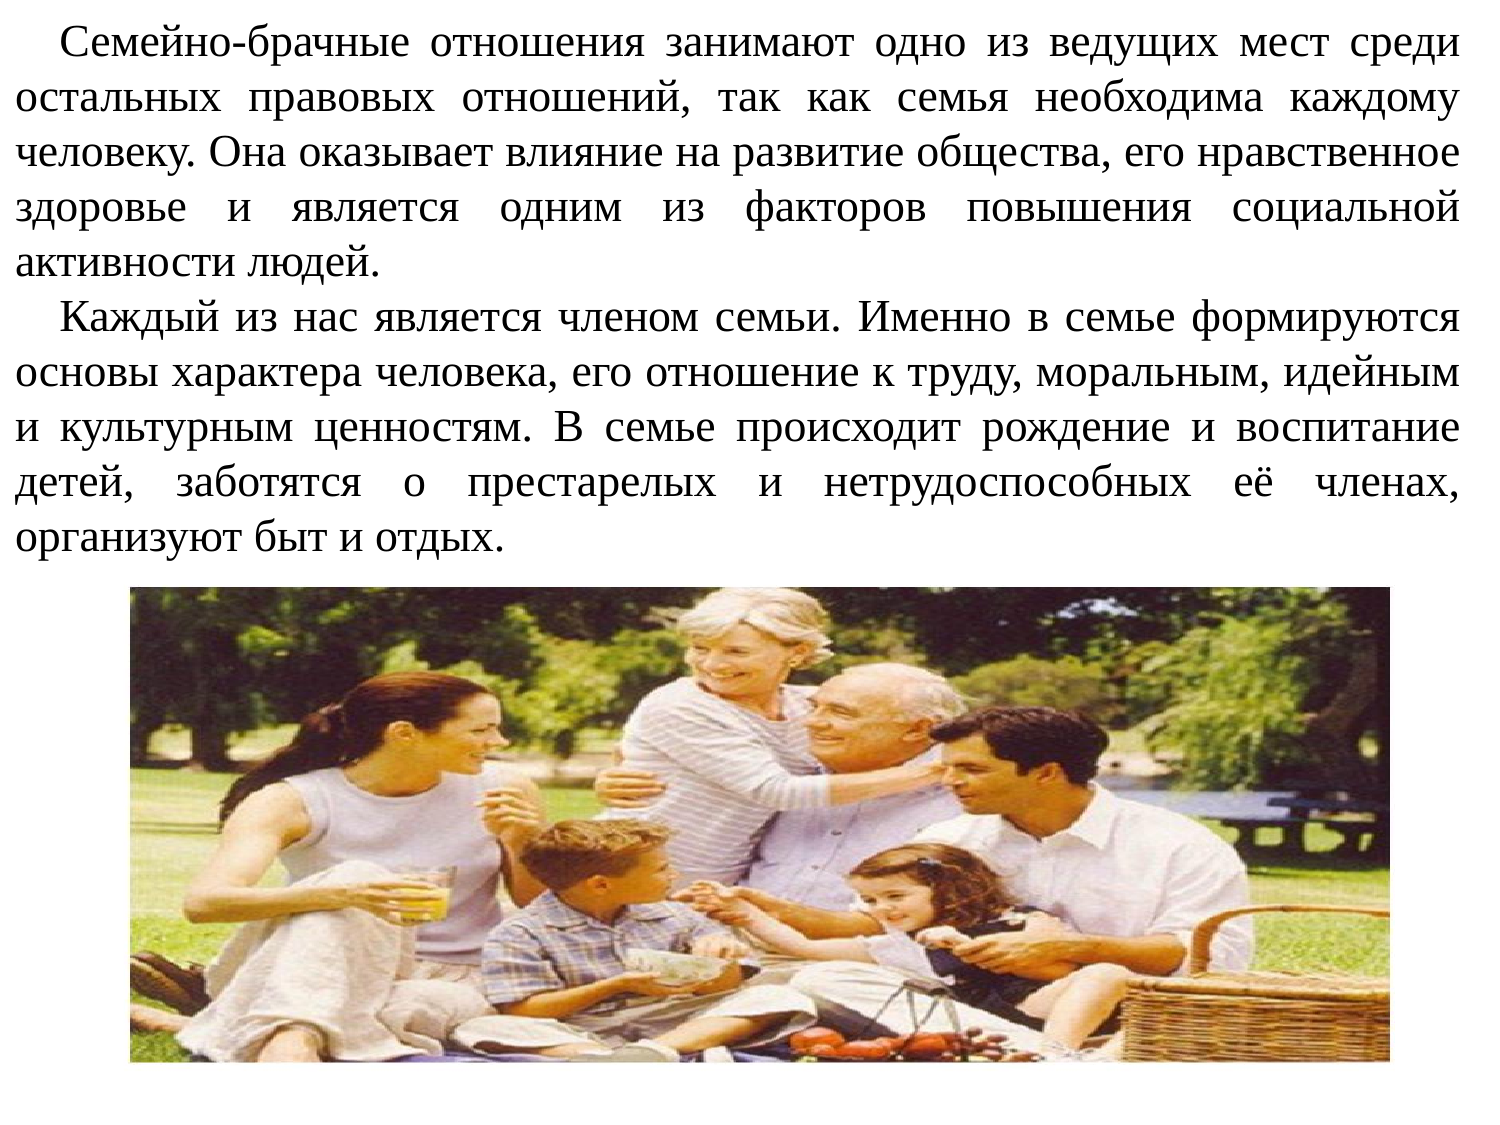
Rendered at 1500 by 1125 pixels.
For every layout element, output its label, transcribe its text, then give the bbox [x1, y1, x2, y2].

text_box Семейно-брачные отношения занимают одно из ведущих мест среди остальных правовых отношений, так как семья необходима каждому человеку. Она оказывает влияние на развитие общества, его нравственное здоровье и является одним из факторов повышения социальной активности людей. Каждый из нас является членом семьи. Именно в семье формируются основы характера человека, его отношение к труду, моральным, идейным и культурным ценностям. В семье происходит рождение и воспитание детей, заботятся о престарелых и нетрудоспособных её членах, организуют быт и отдых. [0, 3, 1477, 623]
picture [123, 561, 1396, 1094]
